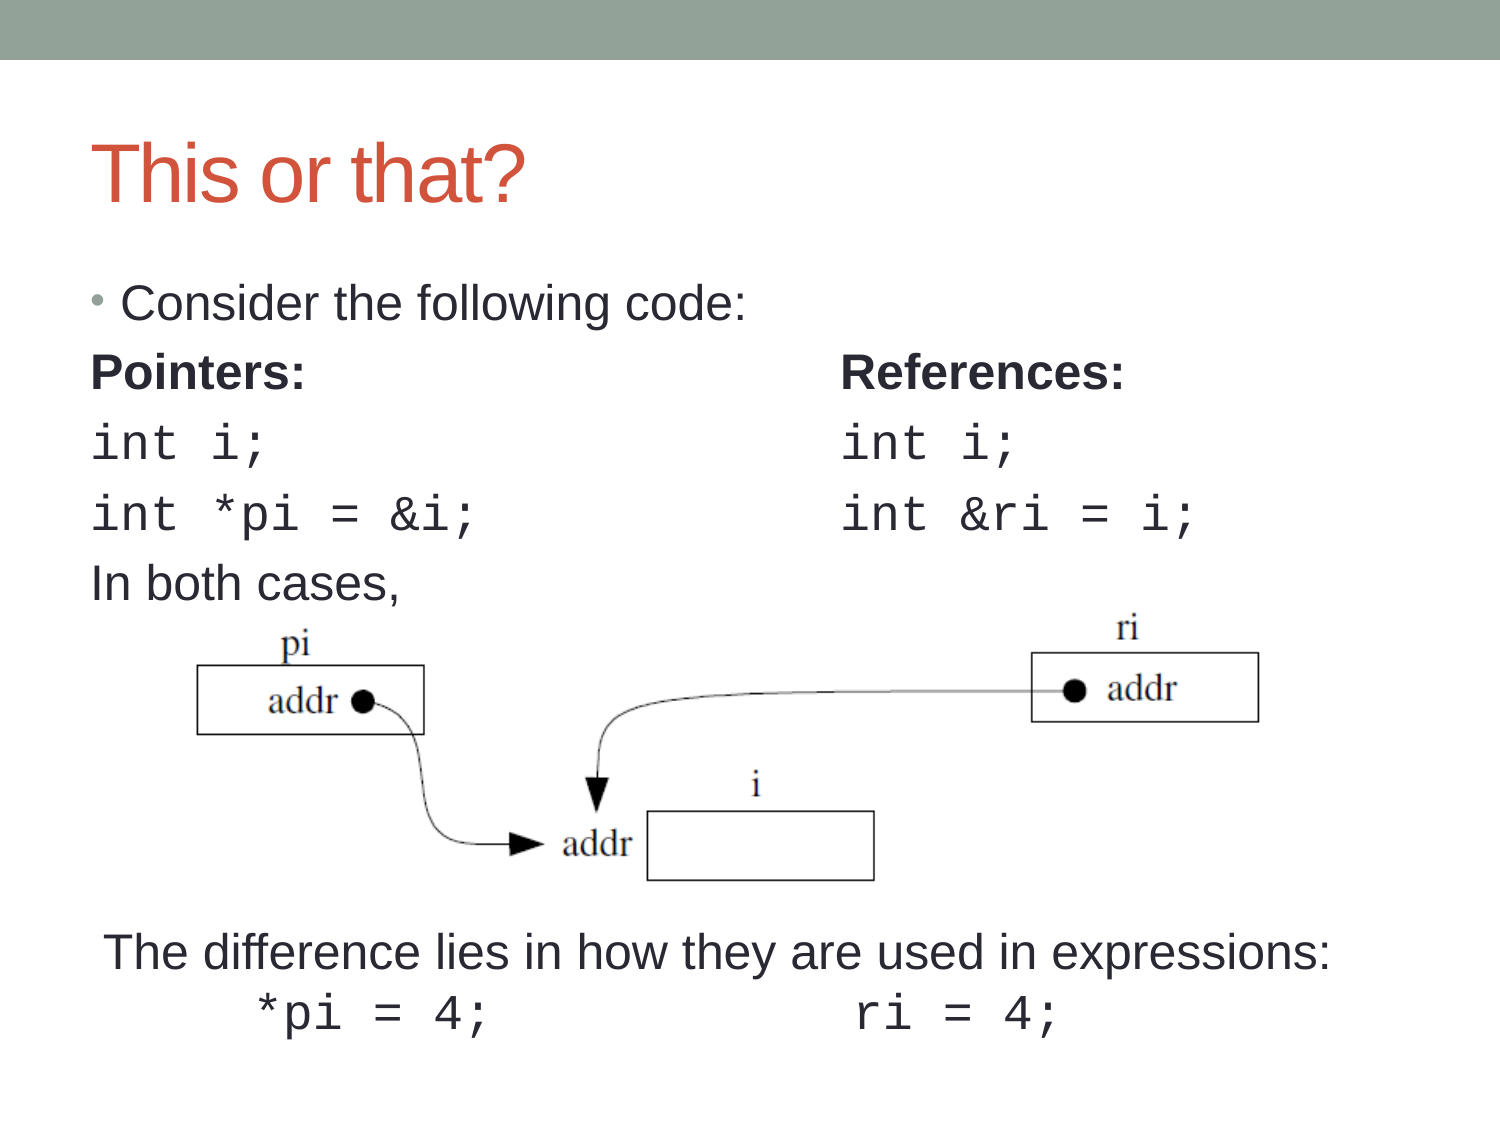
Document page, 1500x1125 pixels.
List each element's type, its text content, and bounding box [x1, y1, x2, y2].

picture [149, 599, 1287, 908]
text_box The difference lies in how they are used in expressions: *pi = 4; ri = 4; [88, 912, 1348, 1093]
title This or that? [75, 87, 1425, 250]
list Consider the following code: Pointers: References: int i; int i; int *pi = &i; int &ri = i; In both cases, [75, 262, 1425, 1063]
